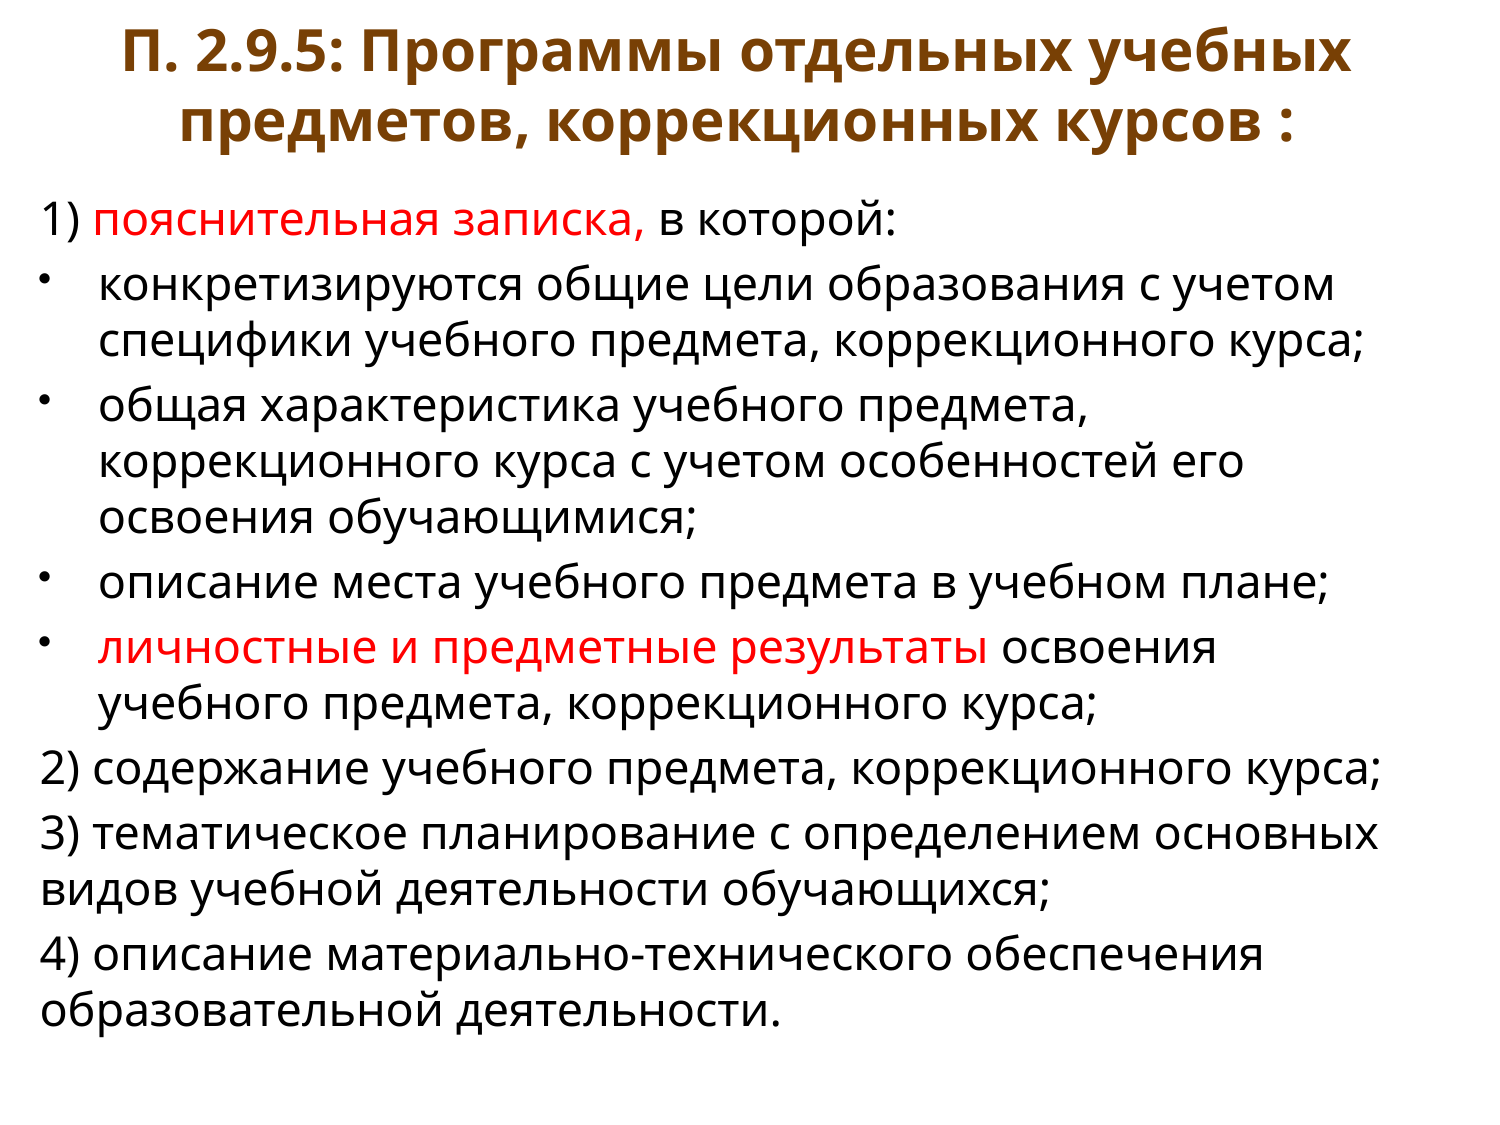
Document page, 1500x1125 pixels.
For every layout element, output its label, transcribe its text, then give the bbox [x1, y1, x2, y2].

list 1) пояснительная записка, в которой: конкретизируются общие цели образования с учетом специфики учебного предмета, коррекционного курса; общая характеристика учебного предмета, коррекционного курса с учетом особенностей его освоения обучающимися; описание места учебного предмета в учебном плане; личностные и предметные результаты освоения учебного предмета, коррекционного курса; 2) содержание учебного предмета, коррекционного курса; 3) тематическое планирование с определением основных видов учебной деятельности обучающихся; 4) описание материально-технического обеспечения образовательной деятельности. [5, 181, 1399, 1092]
title П. 2.9.5: Программы отдельных учебных предметов, коррекционных курсов : [0, 51, 1473, 185]
